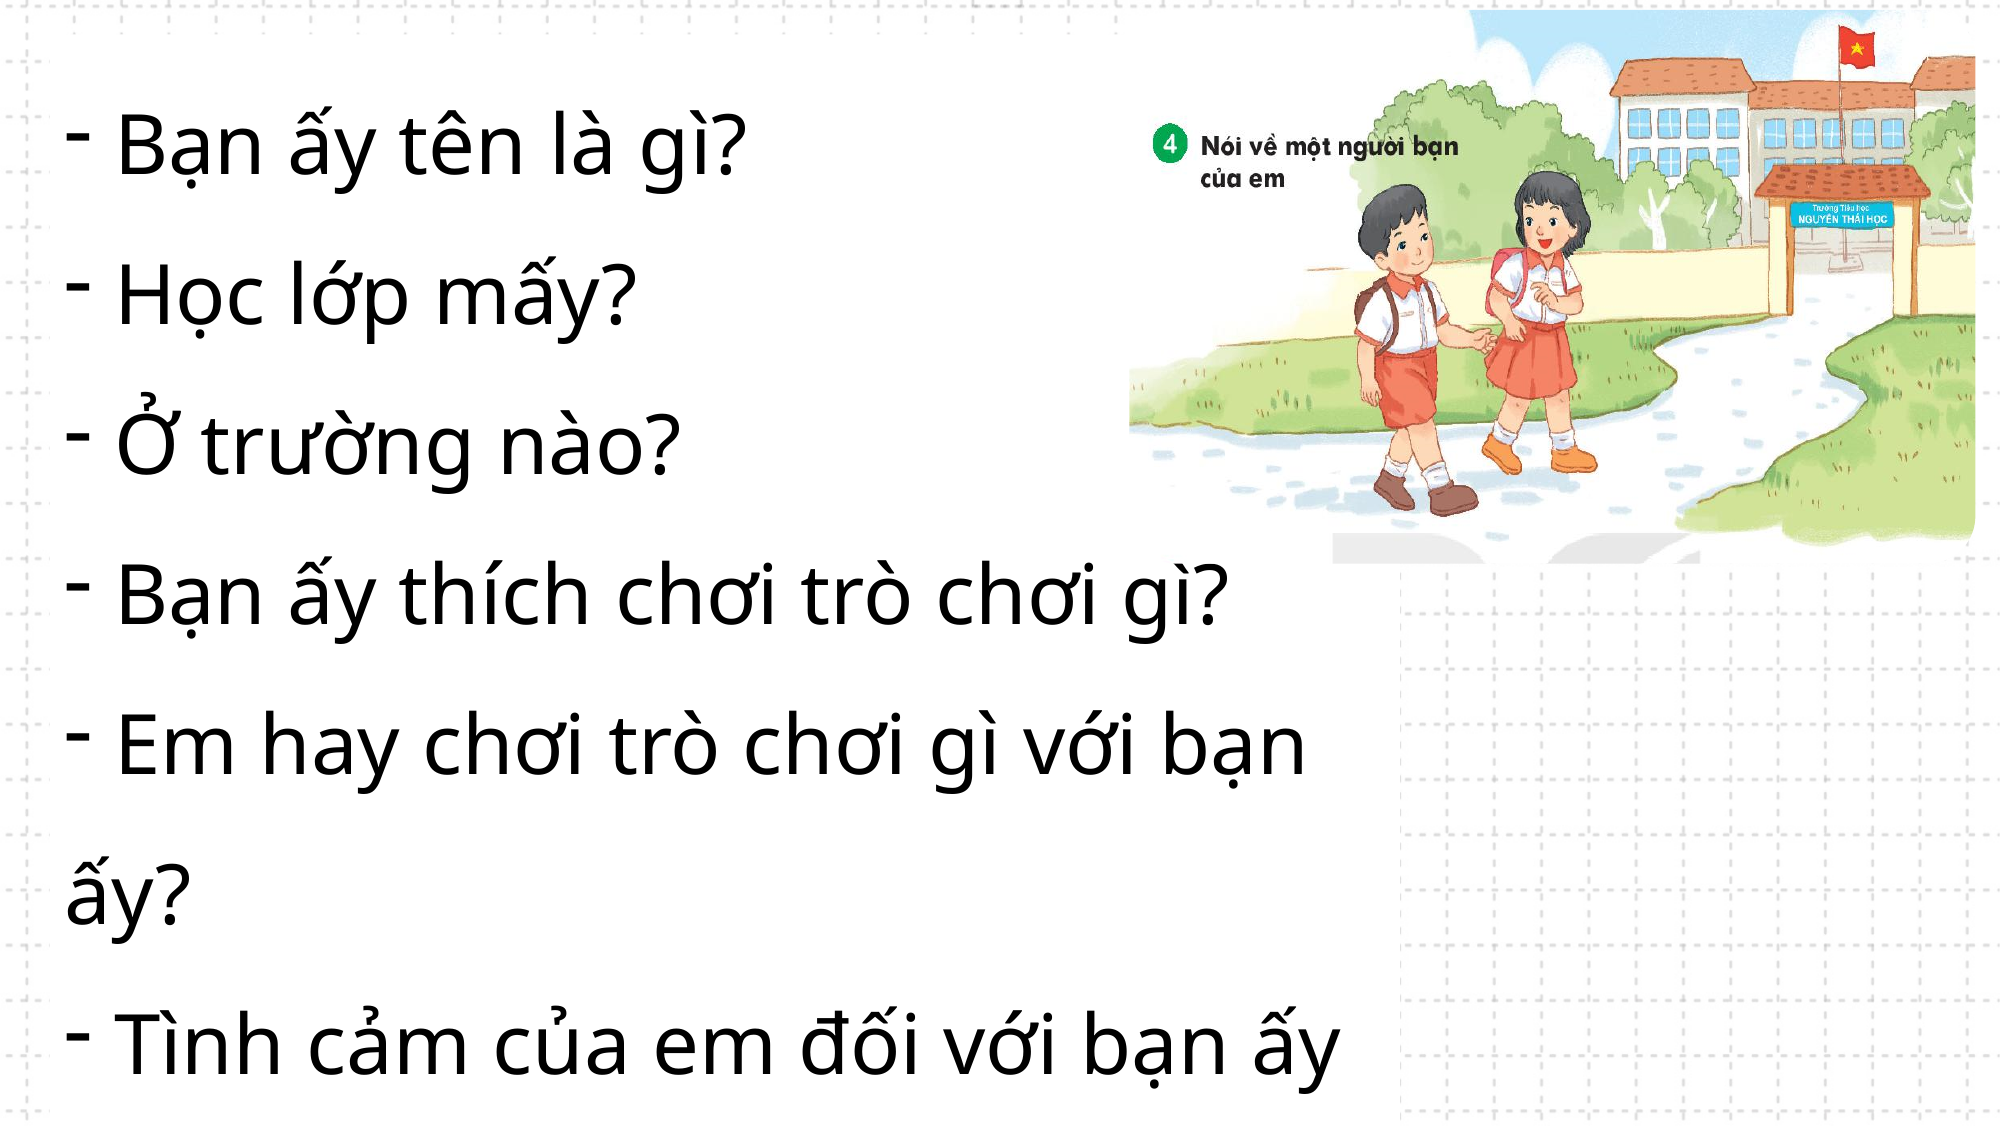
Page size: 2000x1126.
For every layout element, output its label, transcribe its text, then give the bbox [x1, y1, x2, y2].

picture [0, 0, 2000, 1126]
text_box Bạn ấy tên là gì? Học lớp mấy? Ở trường nào? Bạn ấy thích chơi trò chơi gì? Em hay chơi trò chơi gì với bạn ấy? Tình cảm của em đối với bạn ấy như thế nào? [49, 33, 1401, 1126]
